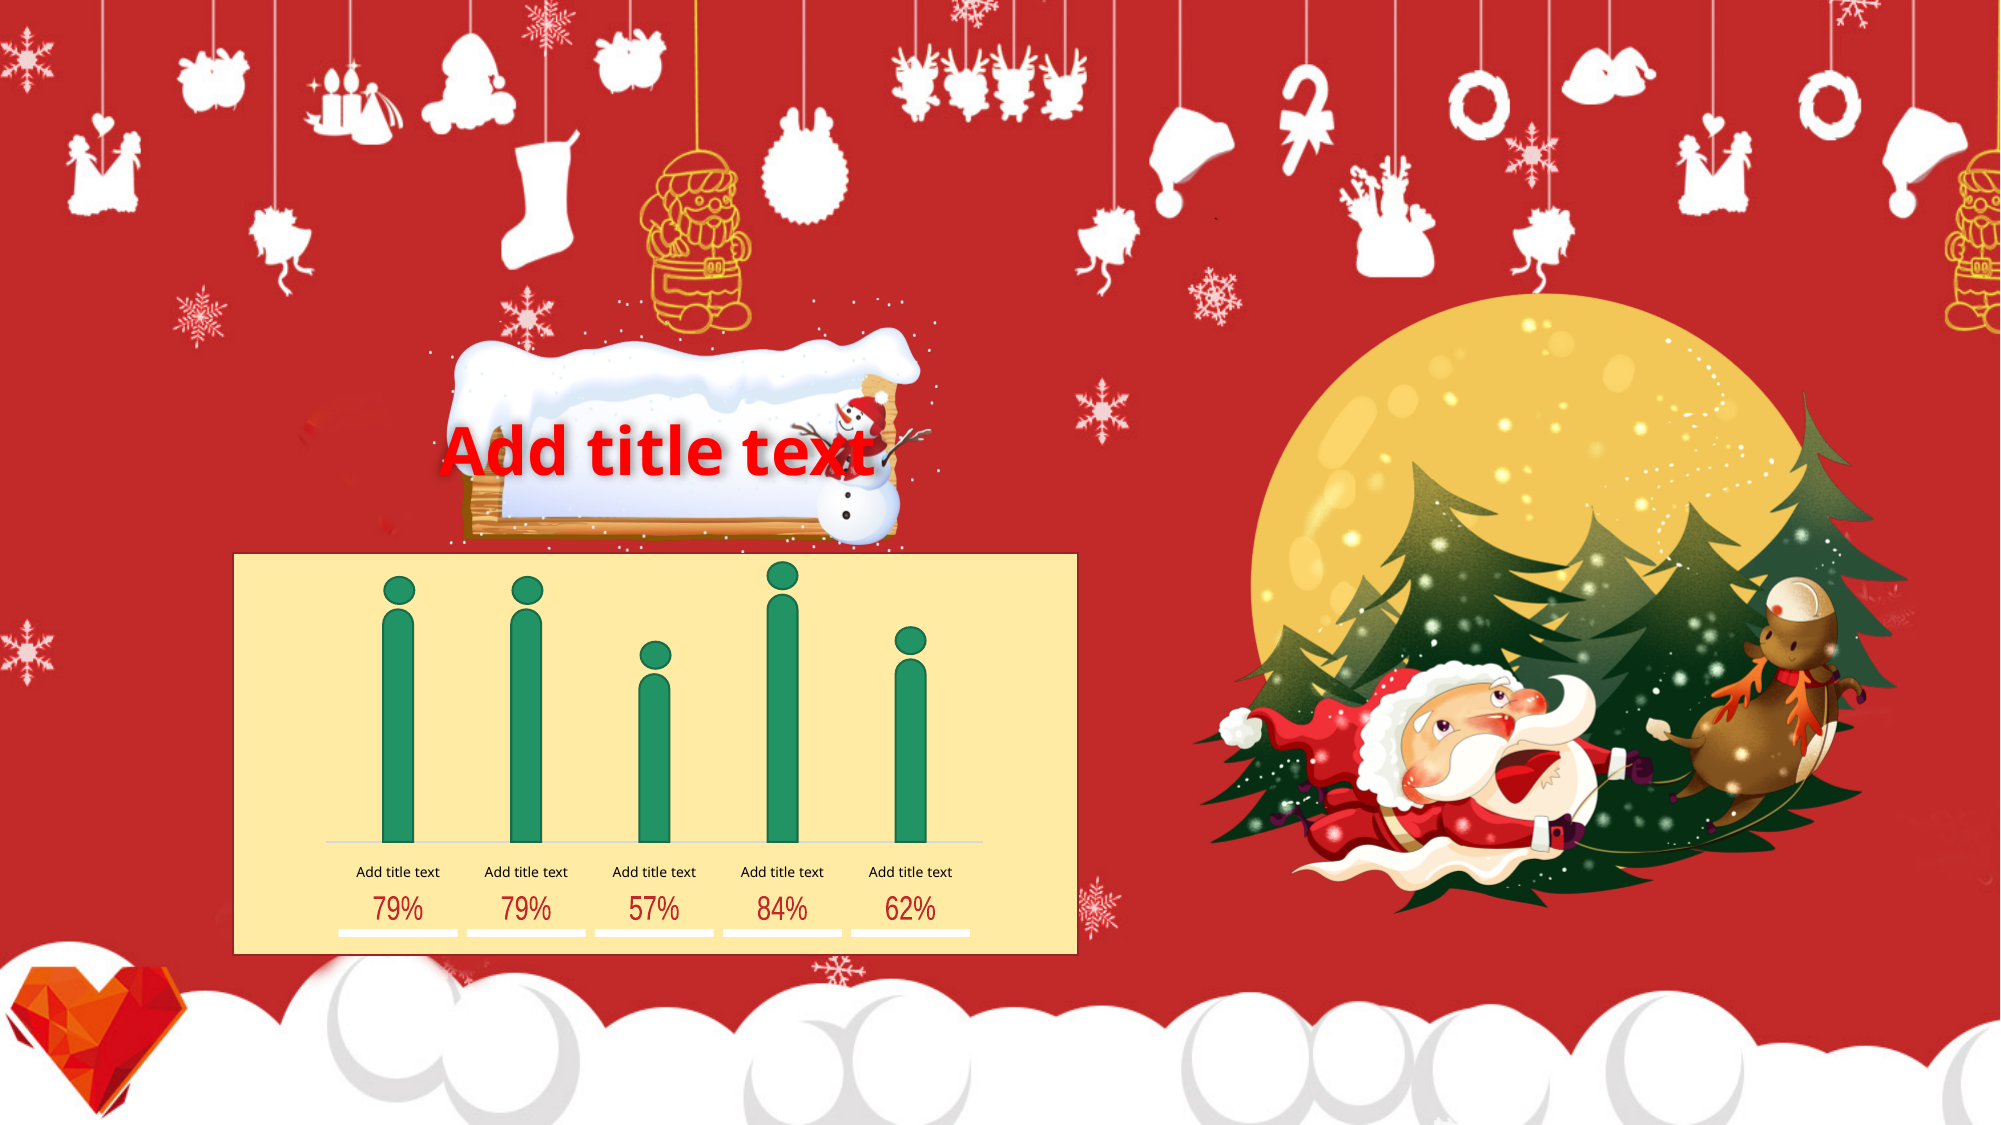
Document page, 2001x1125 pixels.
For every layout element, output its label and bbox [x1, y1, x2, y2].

text_box [325, 547, 983, 937]
text_box [203, 262, 1140, 1070]
picture [0, 0, 2001, 1125]
